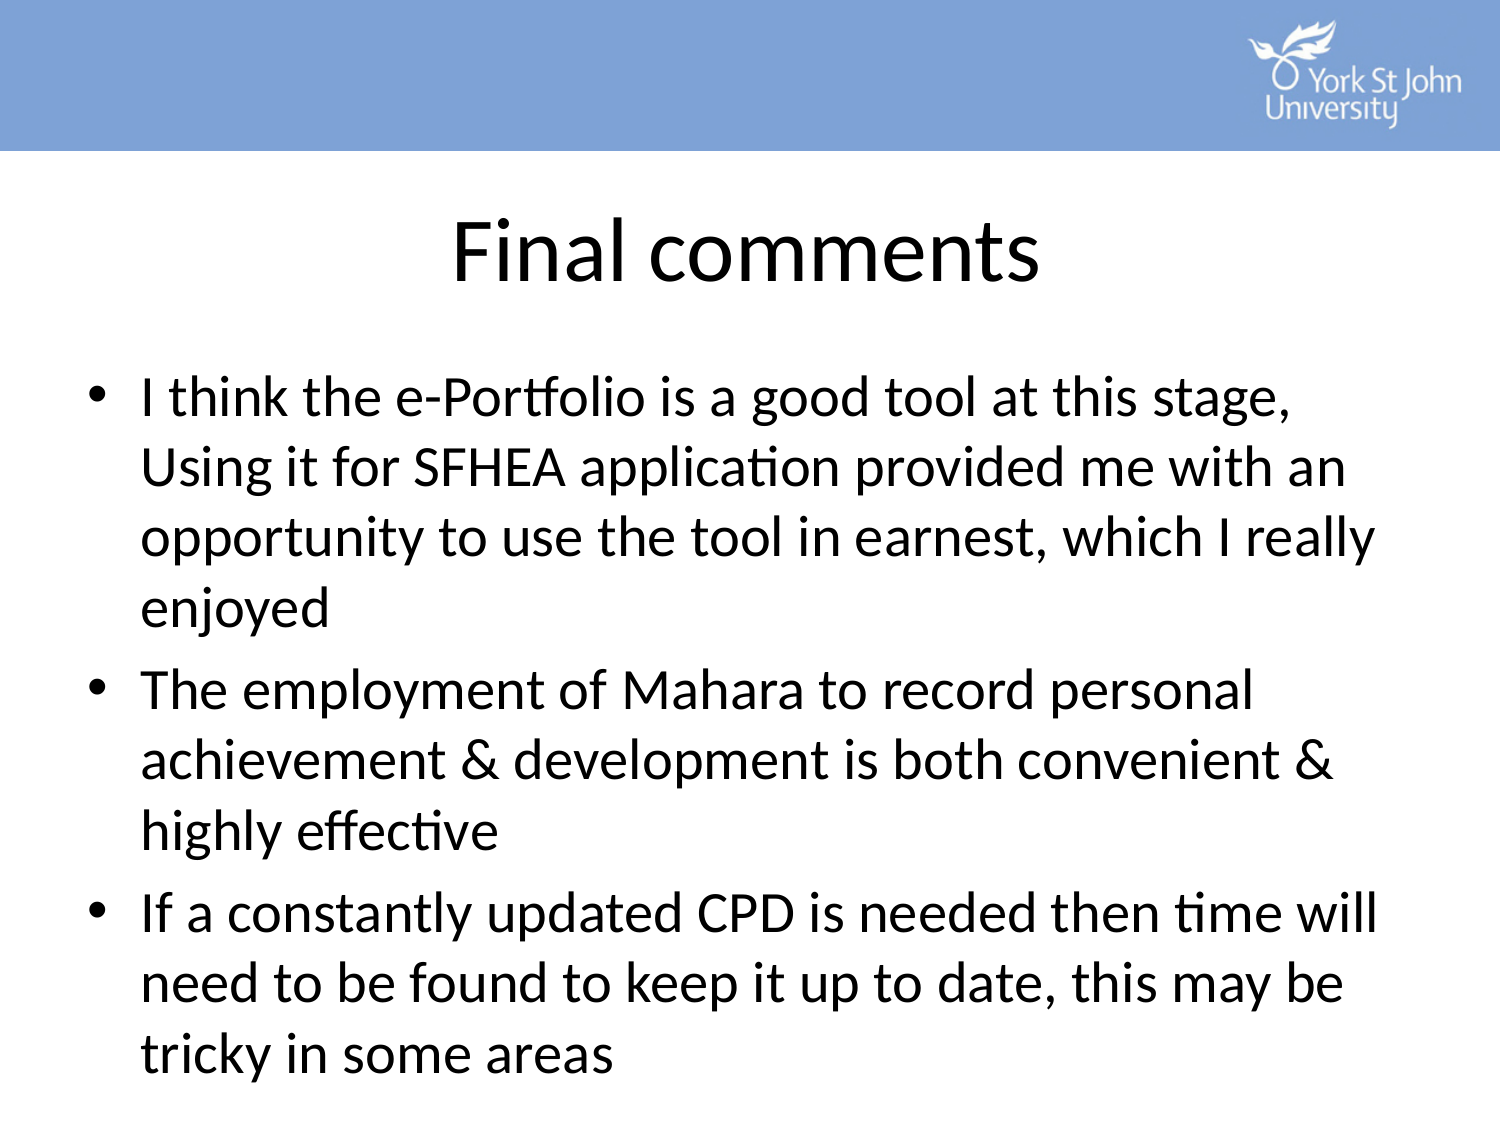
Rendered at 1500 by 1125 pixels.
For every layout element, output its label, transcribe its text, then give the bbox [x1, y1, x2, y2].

picture [0, 0, 1500, 151]
title Final comments [71, 151, 1422, 339]
list I think the e-Portfolio is a good tool at this stage, Using it for SFHEA application provided me with an opportunity to use the tool in earnest, which I really enjoyed The employment of Mahara to record personal achievement & development is both convenient & highly effective If a constantly updated CPD is needed then time will need to be found to keep it up to date, this may be tricky in some areas [71, 349, 1422, 1093]
